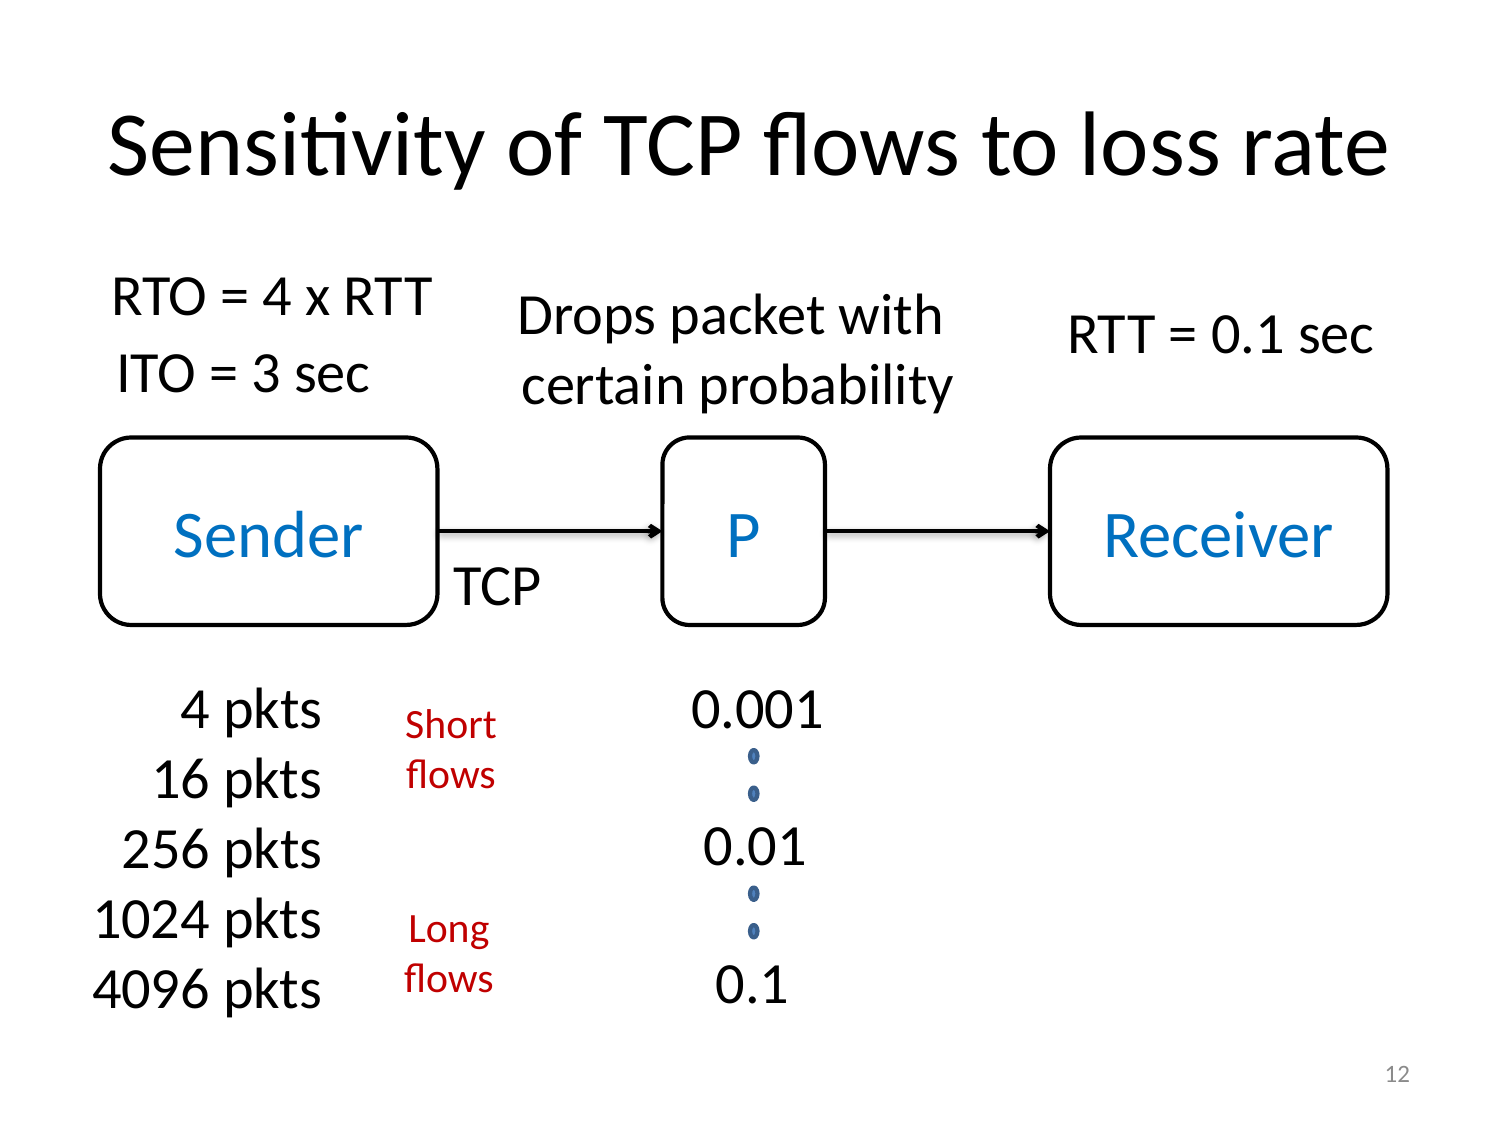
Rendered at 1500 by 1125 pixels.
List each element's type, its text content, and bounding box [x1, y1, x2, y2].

title Sensitivity of TCP flows to loss rate [75, 45, 1425, 233]
text_box P [660, 435, 828, 628]
text_box [747, 923, 760, 940]
text_box TCP [438, 539, 557, 624]
text_box ITO = 3 sec [101, 326, 386, 412]
text_box Drops packet with certain probability [502, 268, 973, 424]
text_box Long flows [389, 893, 509, 1009]
text_box [747, 748, 760, 765]
text_box 0.01 [688, 800, 822, 885]
text_box RTO = 4 x RTT [96, 249, 448, 335]
slide_number 12 [1074, 1042, 1425, 1103]
text_box Sender [97, 435, 440, 628]
text_box 0.001 [676, 662, 839, 748]
text_box 4 pkts 16 pkts 256 pkts 1024 pkts 4096 pkts [77, 662, 337, 1028]
text_box 0.1 [700, 937, 805, 1023]
text_box RTT = 0.1 sec [1052, 287, 1390, 373]
text_box Receiver [1047, 435, 1390, 628]
text_box Short flows [390, 689, 512, 805]
text_box [747, 785, 760, 802]
text_box [747, 885, 760, 902]
